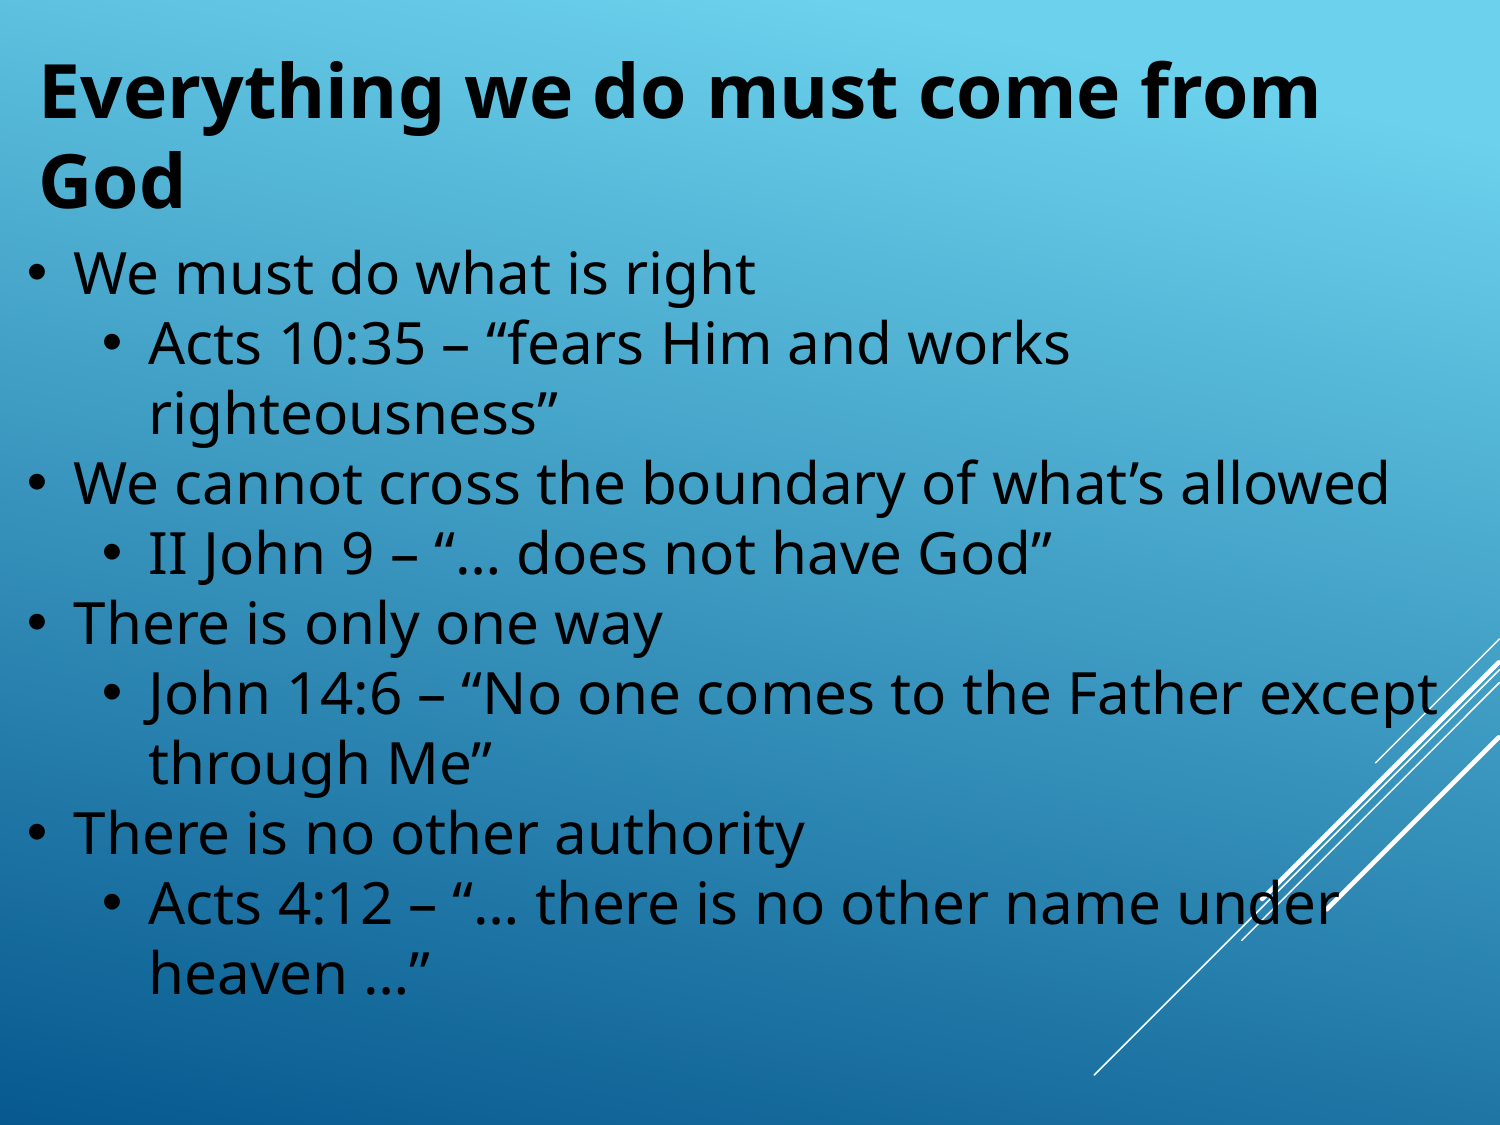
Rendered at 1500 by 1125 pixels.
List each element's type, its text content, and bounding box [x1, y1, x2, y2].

title Everything we do must come from God [23, 31, 1487, 228]
list We must do what is right Acts 10:35 – “fears Him and works righteousness” We cannot cross the boundary of what’s allowed II John 9 – “… does not have God” There is only one way John 14:6 – “No one comes to the Father except through Me” There is no other authority Acts 4:12 – “… there is no other name under heaven …” [11, 228, 1491, 1014]
